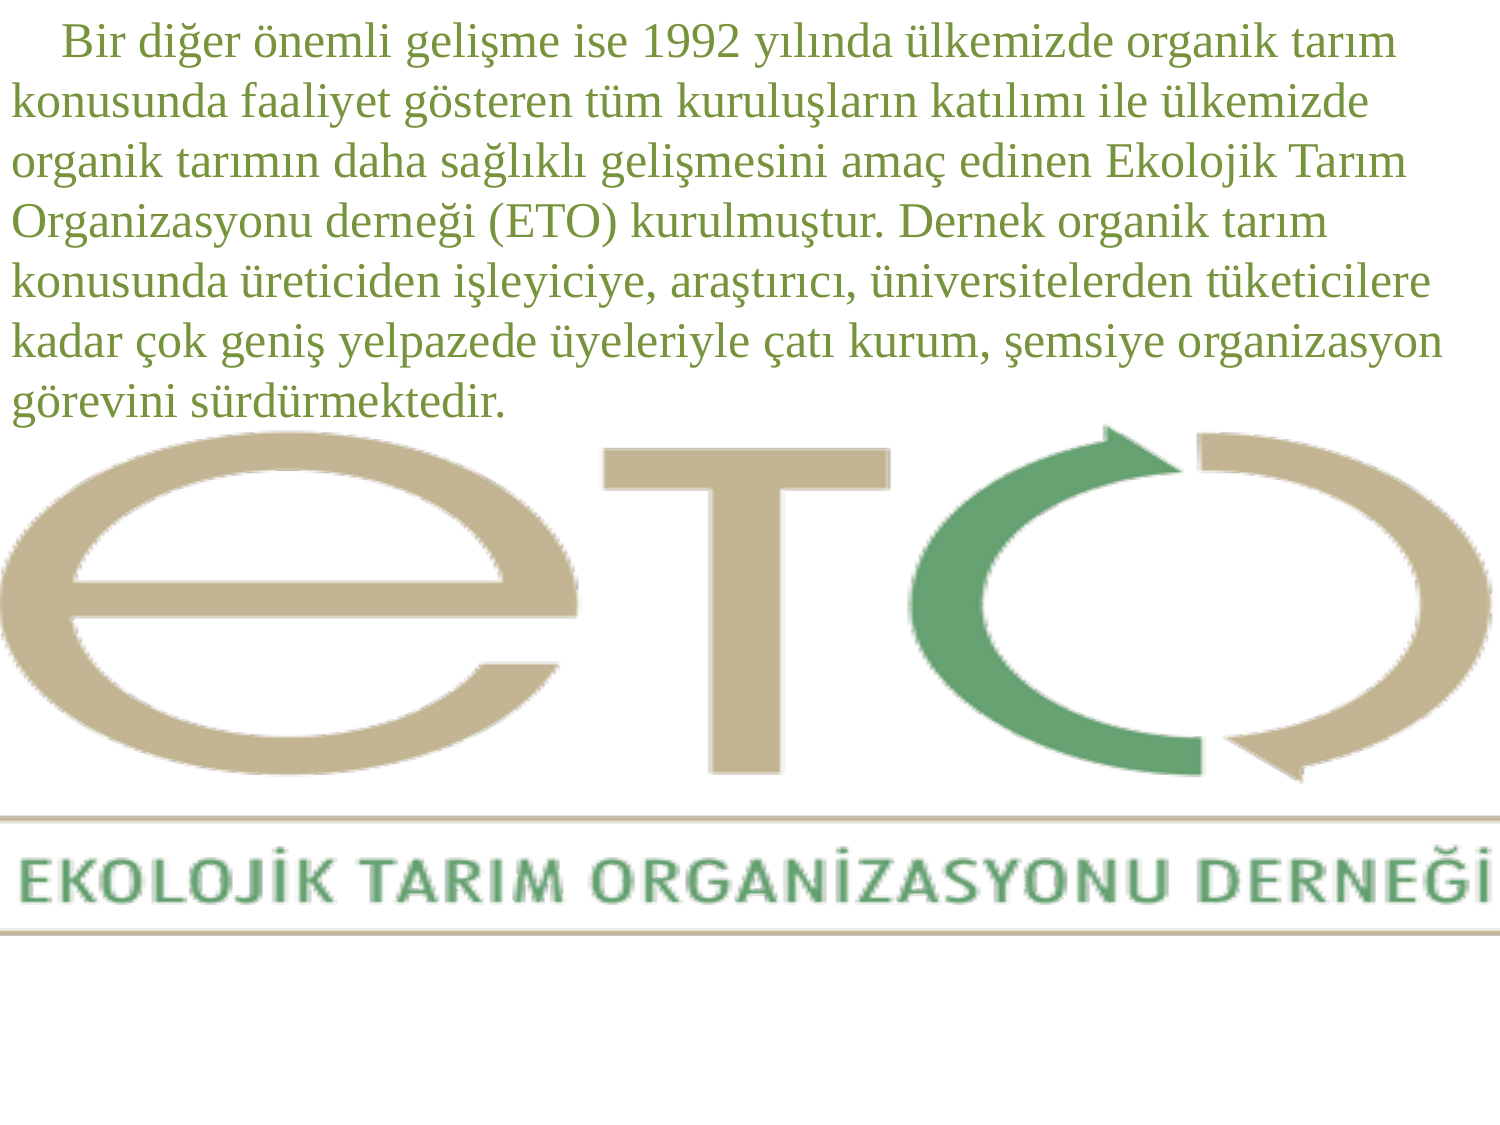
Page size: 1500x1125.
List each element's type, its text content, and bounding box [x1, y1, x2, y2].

picture [0, 242, 1500, 1123]
text_box Bir diğer önemli gelişme ise 1992 yılında ülkemizde organik tarım konusunda faaliyet gösteren tüm kuruluşların katılımı ile ülkemizde organik tarımın daha sağlıklı gelişmesini amaç edinen Ekolojik Tarım Organizasyonu derneği (ETO) kurulmuştur. Dernek organik tarım konusunda üreticiden işleyiciye, araştırıcı, üniversitelerden tüketicilere kadar çok geniş yelpazede üyeleriyle çatı kurum, şemsiye organizasyon görevini sürdürmektedir. [0, 0, 1500, 242]
